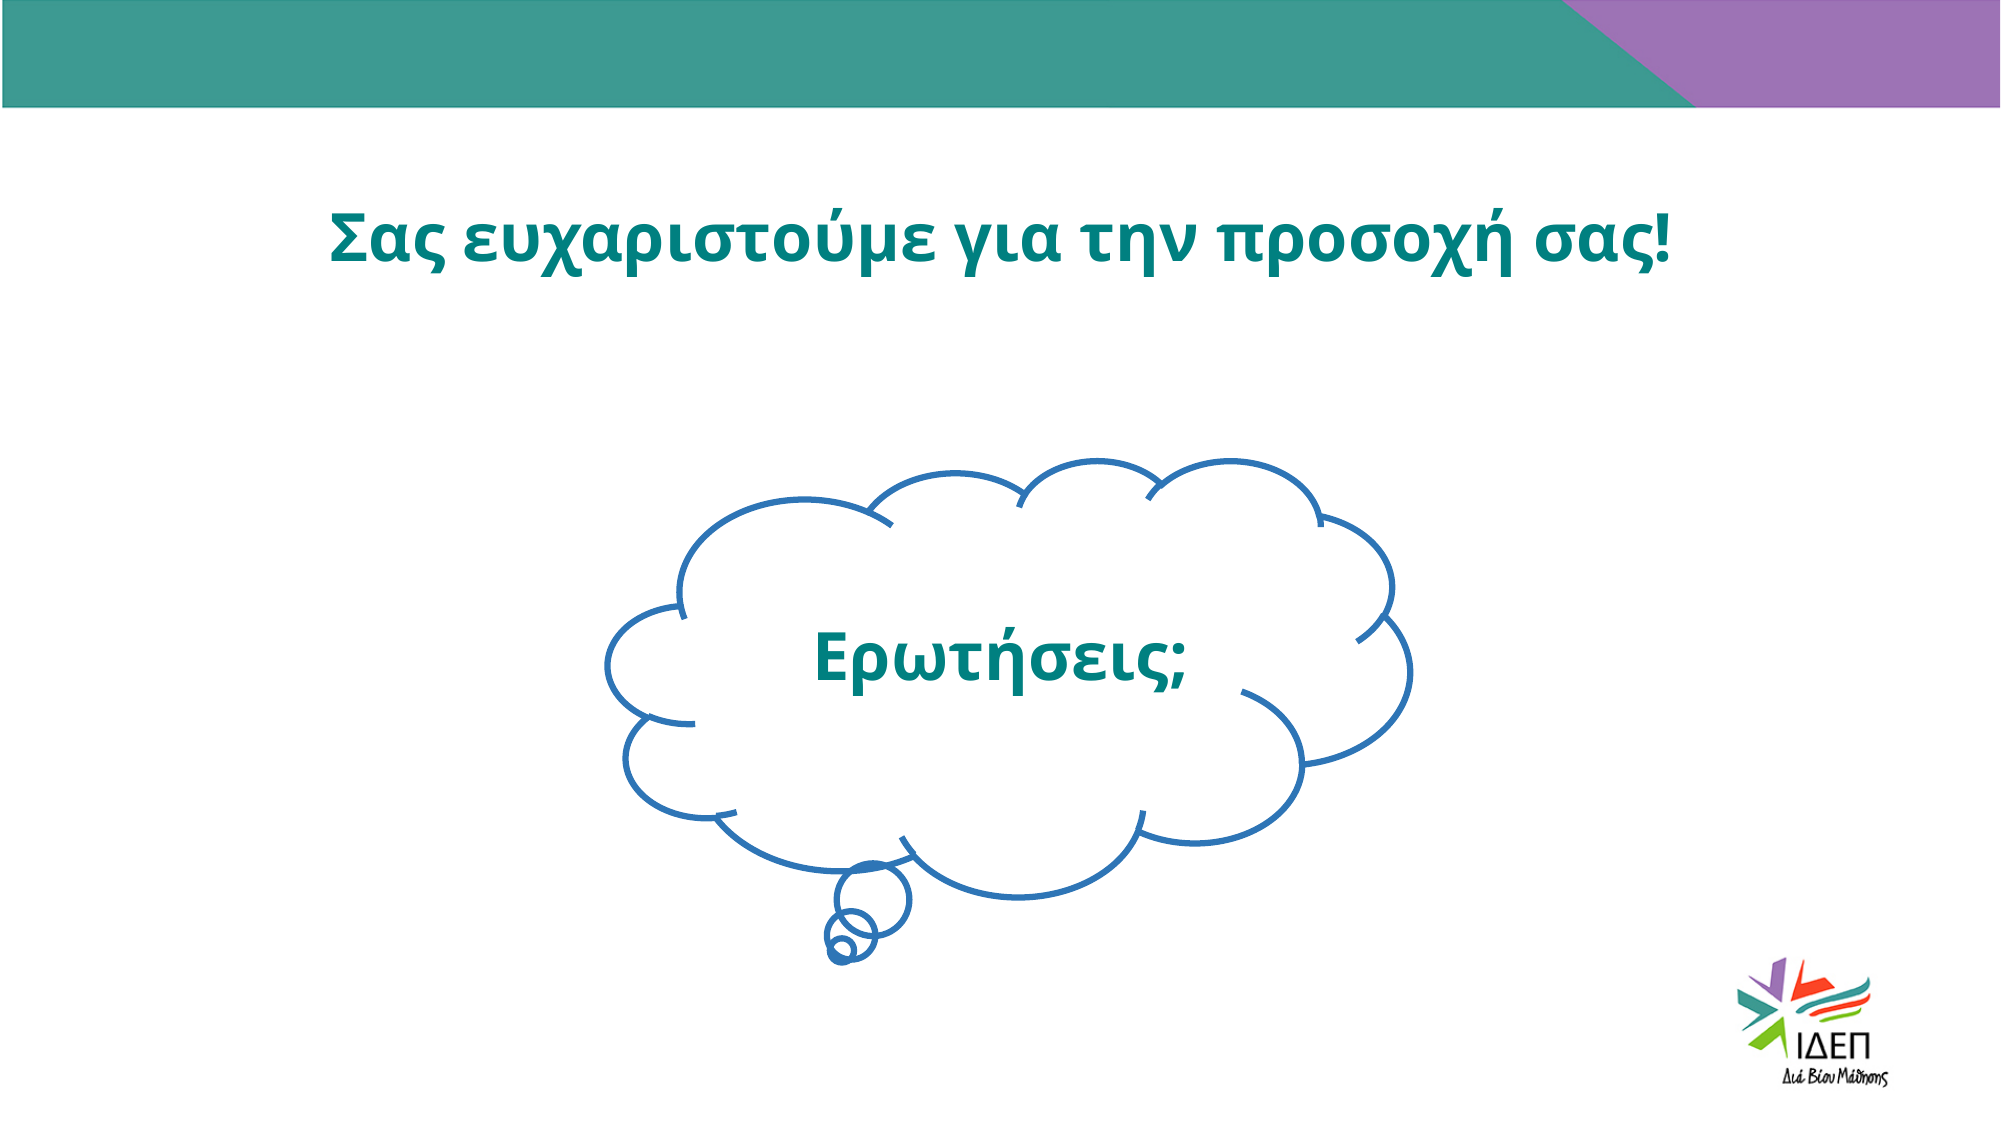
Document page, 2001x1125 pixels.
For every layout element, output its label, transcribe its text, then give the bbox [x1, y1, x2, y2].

picture [0, 0, 2001, 1125]
text_box [606, 460, 1412, 964]
text_box Σας ευχαριστούμε για την προσοχή σας! [314, 187, 1706, 282]
text_box Ερωτήσεις; [787, 606, 1231, 701]
